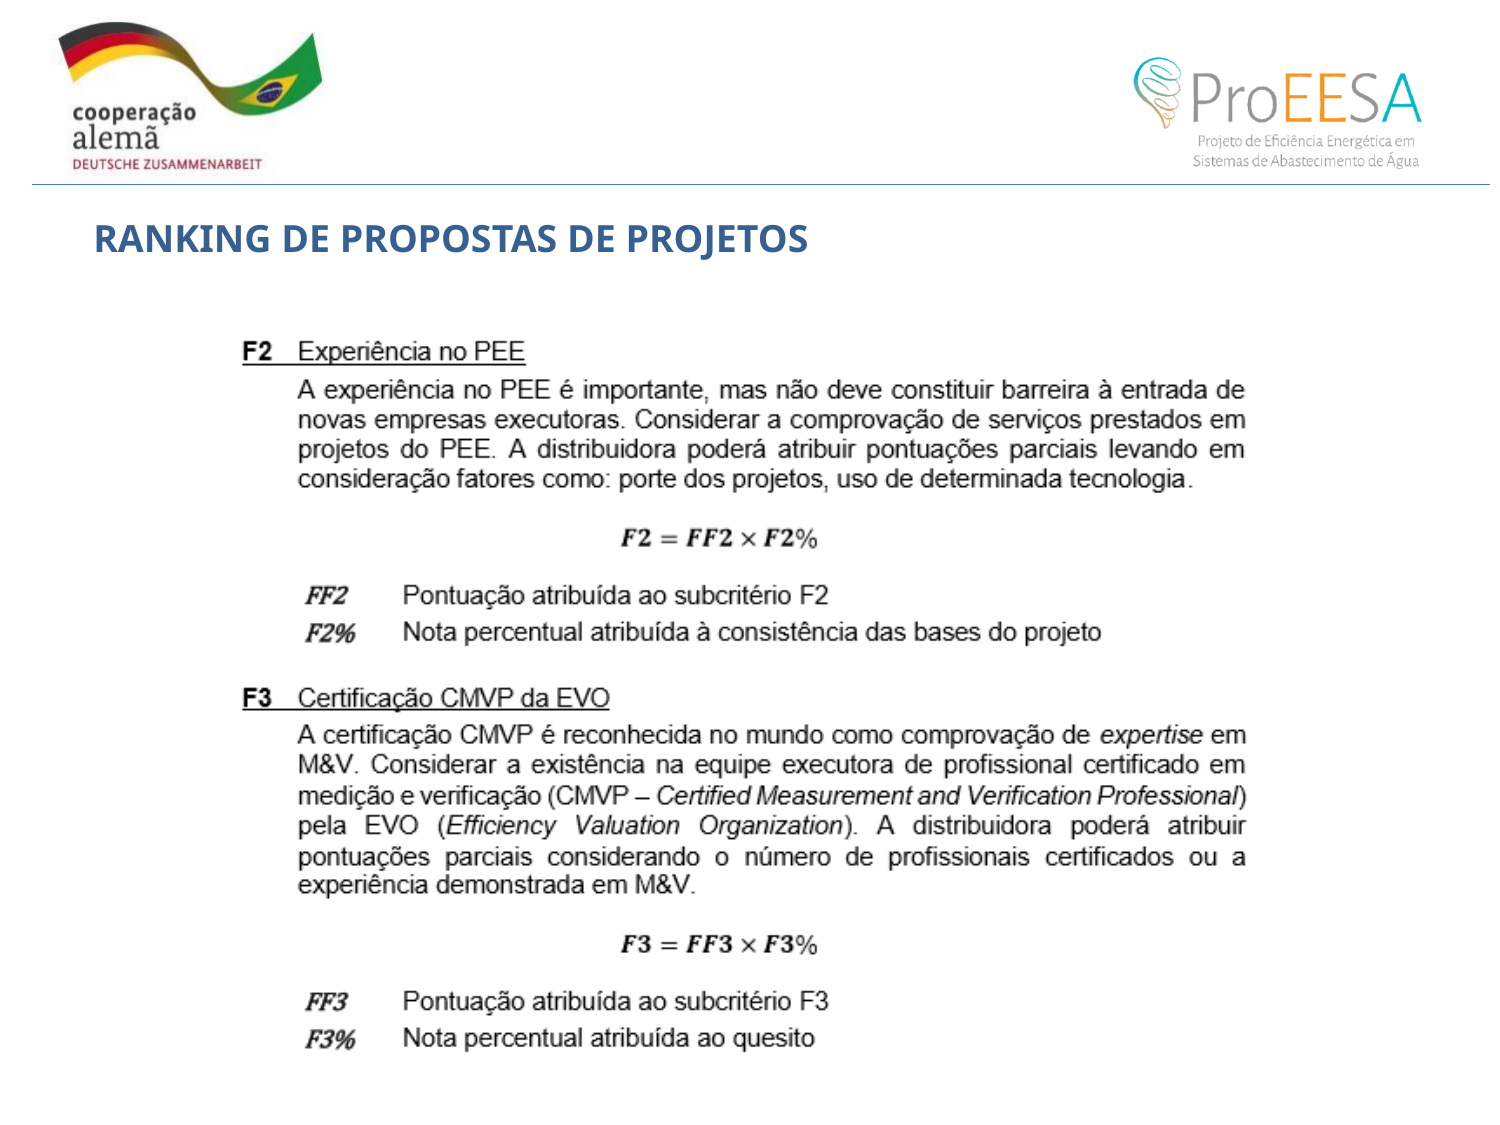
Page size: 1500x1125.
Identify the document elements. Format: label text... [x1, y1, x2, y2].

text_box RANKING DE PROPOSTAS DE PROJETOS [78, 208, 825, 268]
picture [35, 185, 344, 192]
picture [227, 321, 1272, 1071]
picture [35, 0, 344, 184]
picture [1120, 54, 1437, 177]
